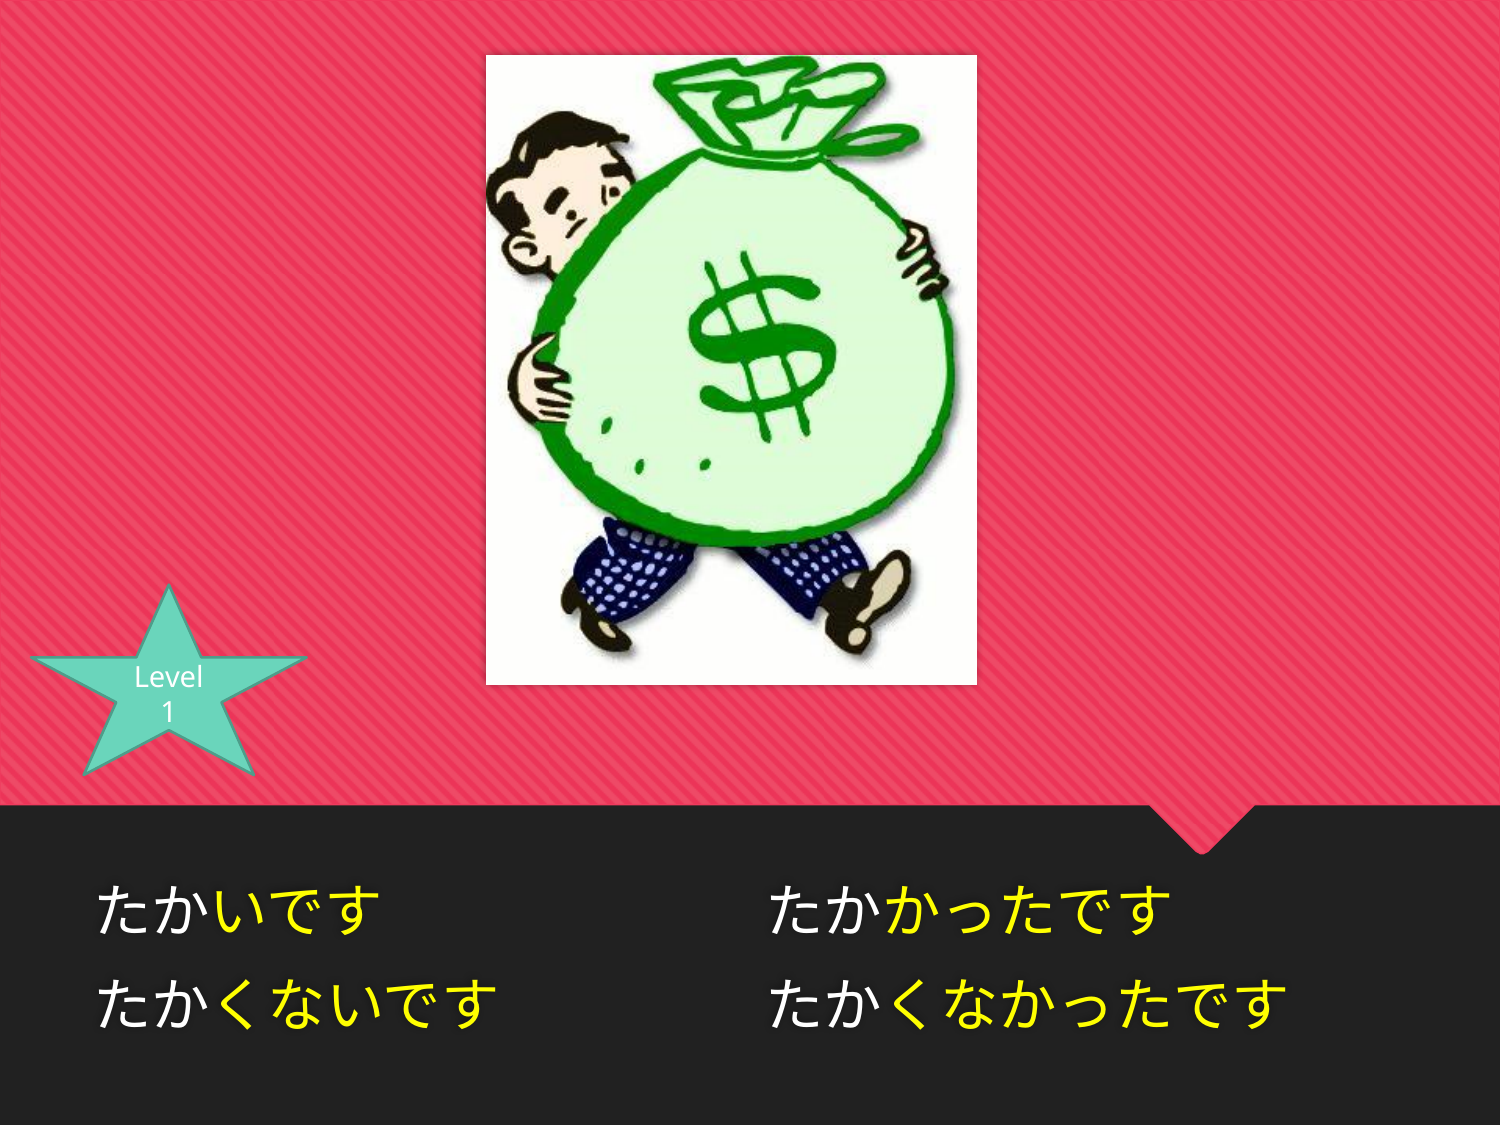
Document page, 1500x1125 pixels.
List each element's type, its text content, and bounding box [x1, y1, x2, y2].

picture [486, 55, 978, 685]
text_box Level 1 [29, 583, 308, 777]
text_box たかいです たかくないです たかかったです たかくなかったです [78, 866, 1453, 1077]
